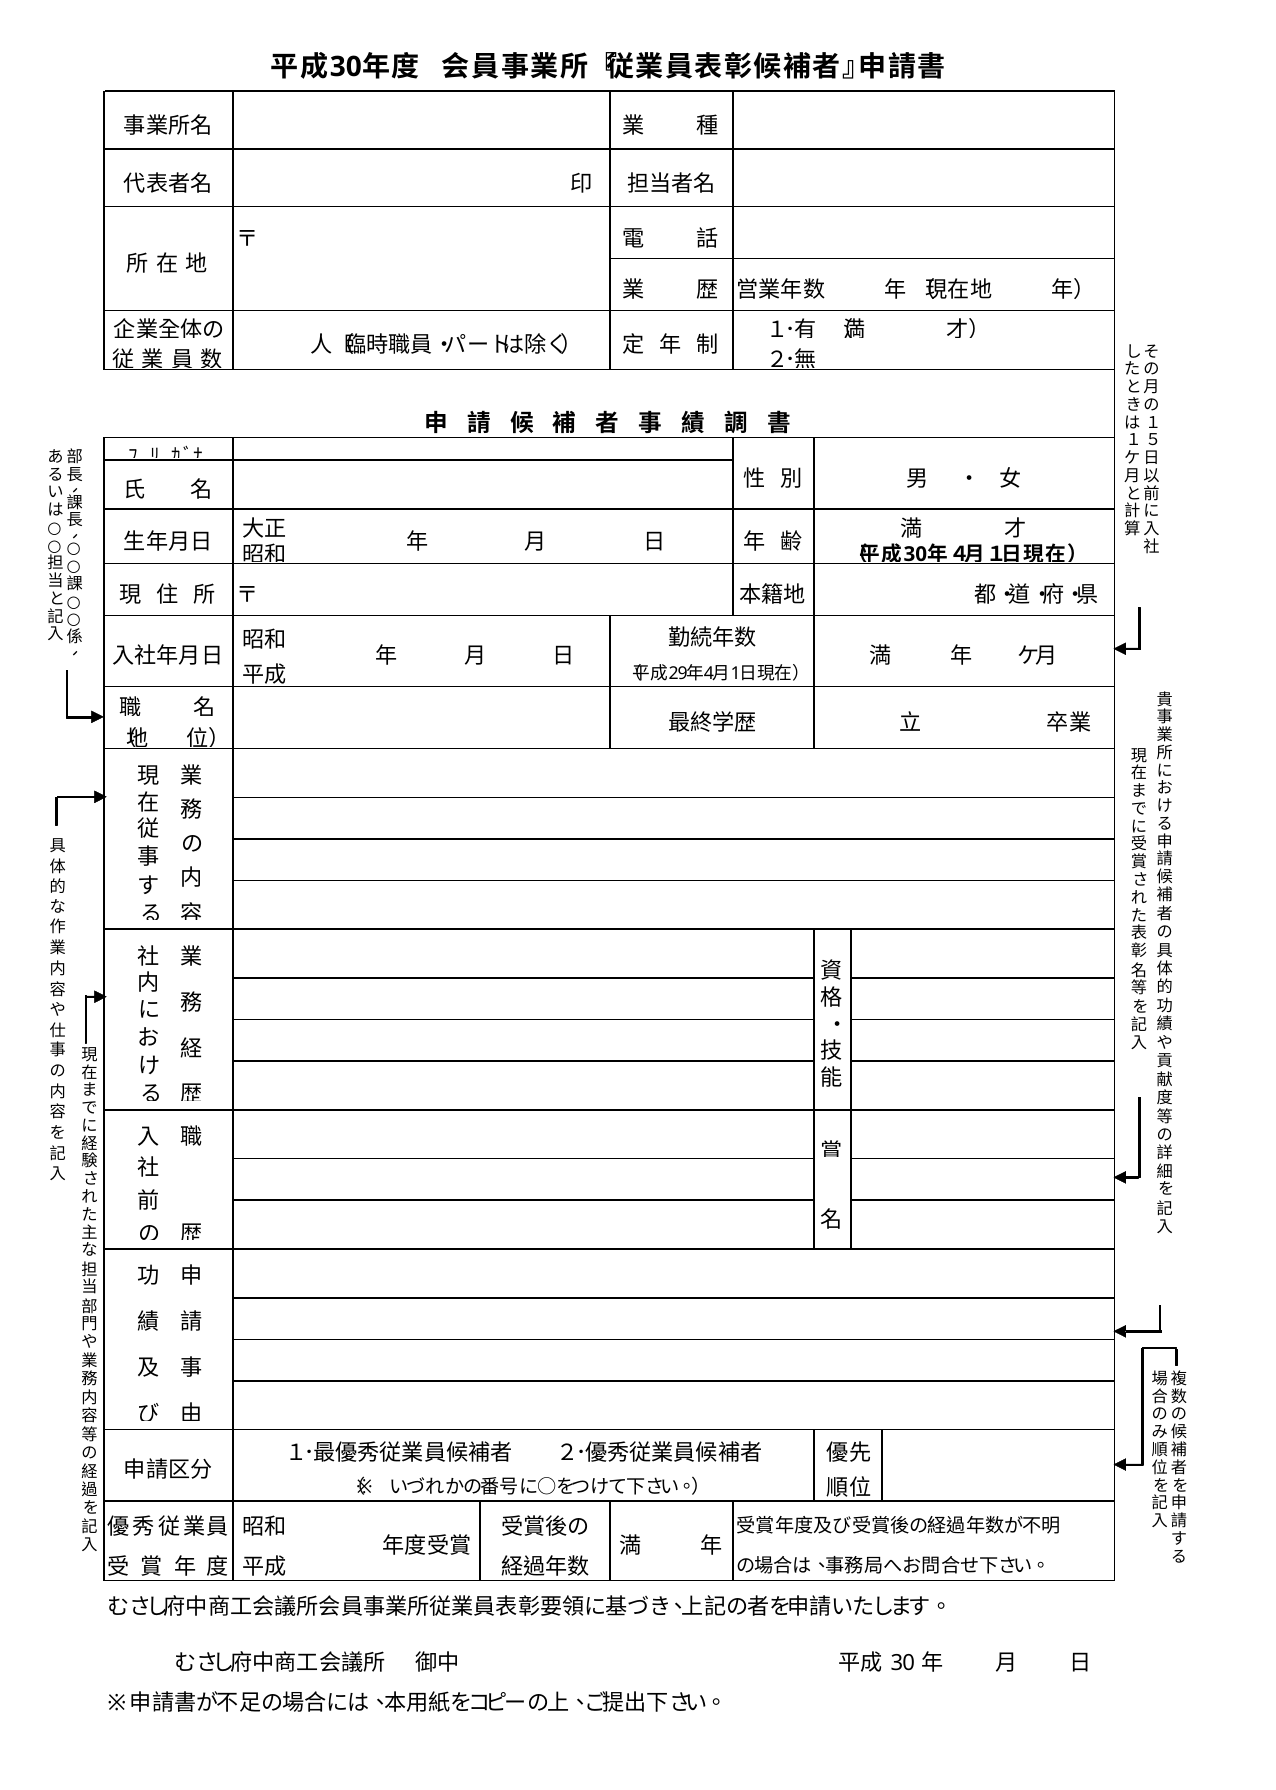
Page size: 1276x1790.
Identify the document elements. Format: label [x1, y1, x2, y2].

text_box [35, 25, 1276, 1790]
